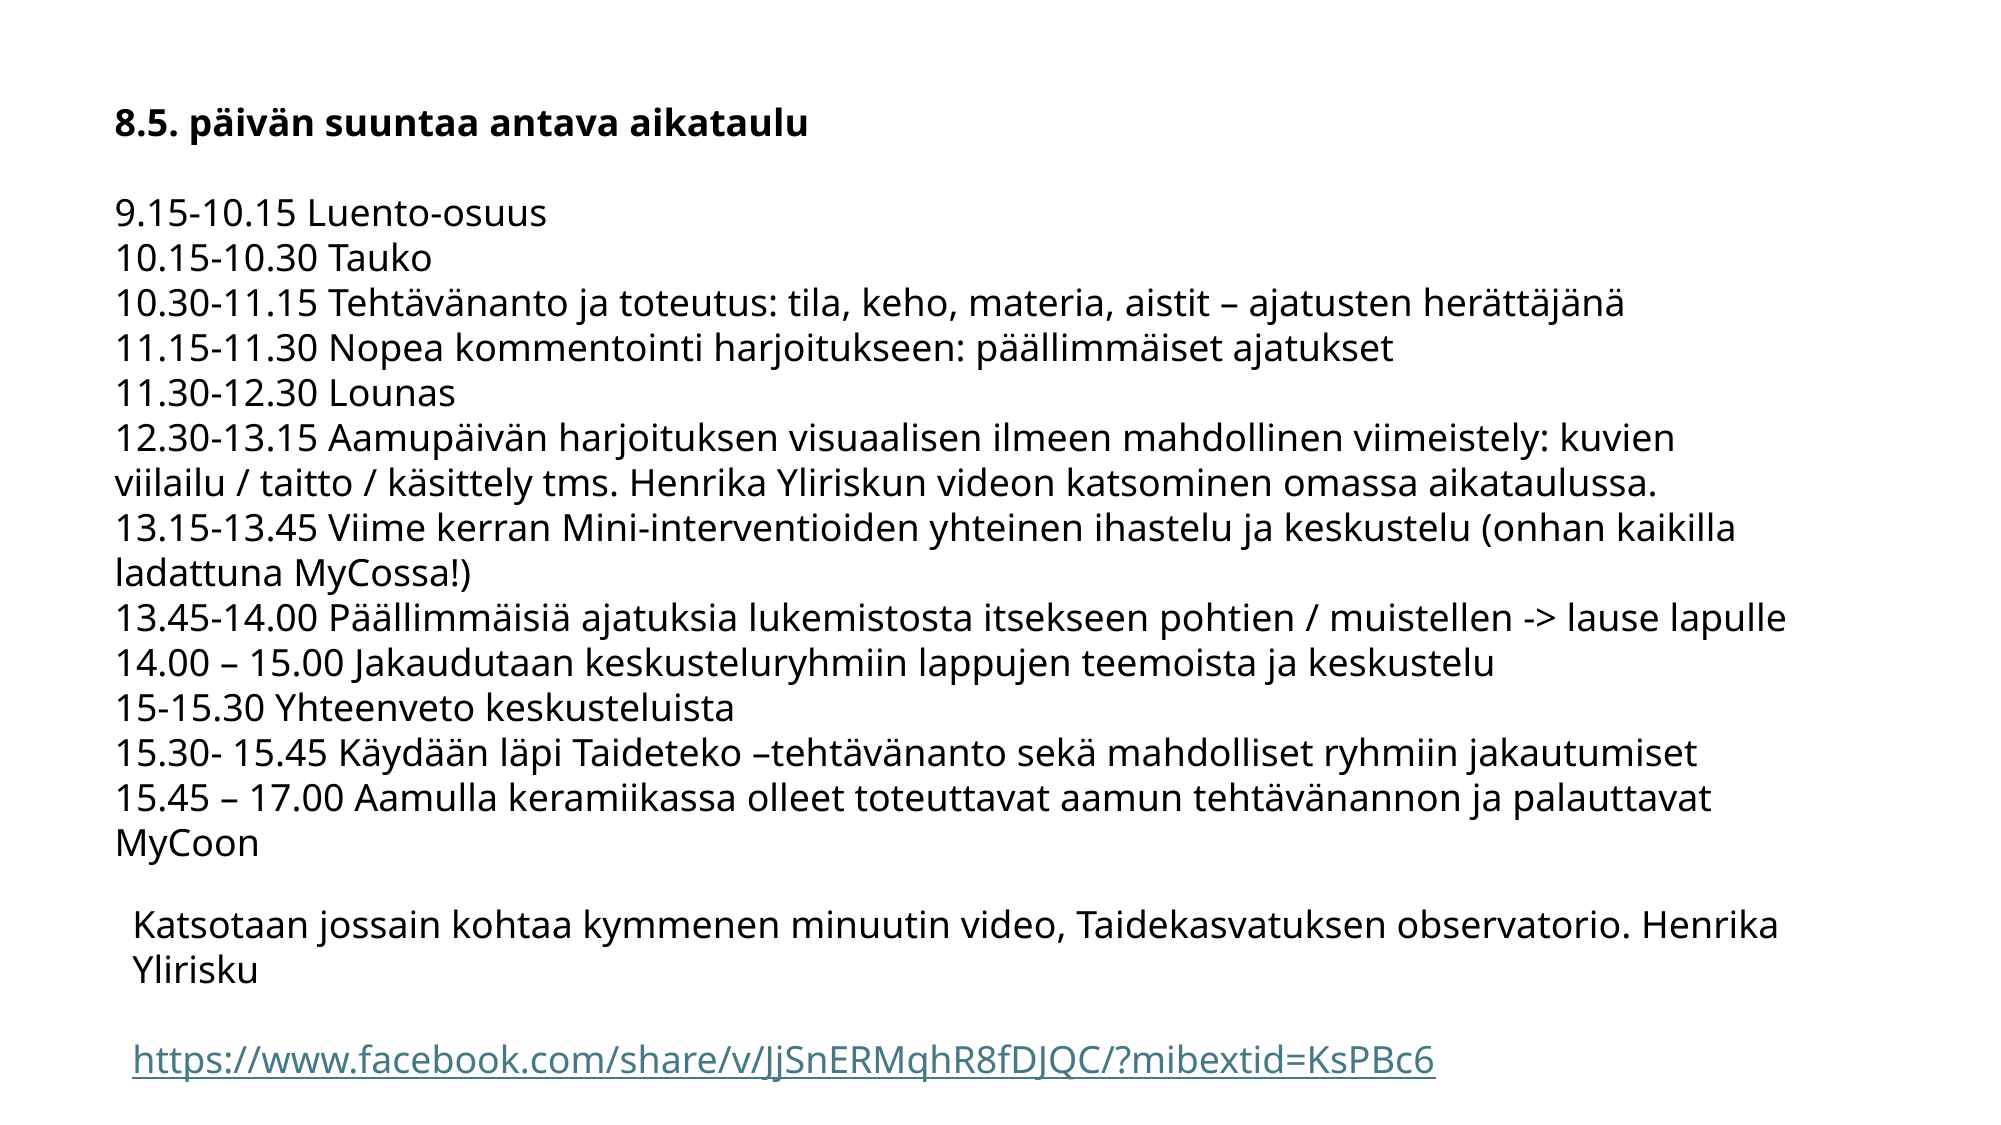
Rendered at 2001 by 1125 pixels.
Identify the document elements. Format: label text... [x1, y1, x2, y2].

text_box Katsotaan jossain kohtaa kymmenen minuutin video, Taidekasvatuksen observatorio. Henrika Ylirisku https://www.facebook.com/share/v/JjSnERMqhR8fDJQC/?mibextid=KsPBc6 [117, 893, 1875, 1125]
text_box 8.5. päivän suuntaa antava aikataulu 9.15-10.15 Luento-osuus 10.15-10.30 Tauko 10.30-11.15 Tehtävänanto ja toteutus: tila, keho, materia, aistit – ajatusten herättäjänä 11.15-11.30 Nopea kommentointi harjoitukseen: päällimmäiset ajatukset 11.30-12.30 Lounas 12.30-13.15 Aamupäivän harjoituksen visuaalisen ilmeen mahdollinen viimeistely: kuvien viilailu / taitto / käsittely tms. Henrika Yliriskun videon katsominen omassa aikataulussa. 13.15-13.45 Viime kerran Mini-interventioiden yhteinen ihastelu ja keskustelu (onhan kaikilla ladattuna MyCossa!) 13.45-14.00 Päällimmäisiä ajatuksia lukemistosta itsekseen pohtien / muistellen -> lause lapulle 14.00 – 15.00 Jakaudutaan keskusteluryhmiin lappujen teemoista ja keskustelu 15-15.30 Yhteenveto keskusteluista 15.30- 15.45 Käydään läpi Taideteko –tehtävänanto sekä mahdolliset ryhmiin jakautumiset 15.45 – 17.00 Aamulla keramiikassa olleet toteuttavat aamun tehtävänannon ja palauttavat MyCoon [99, 91, 1836, 917]
